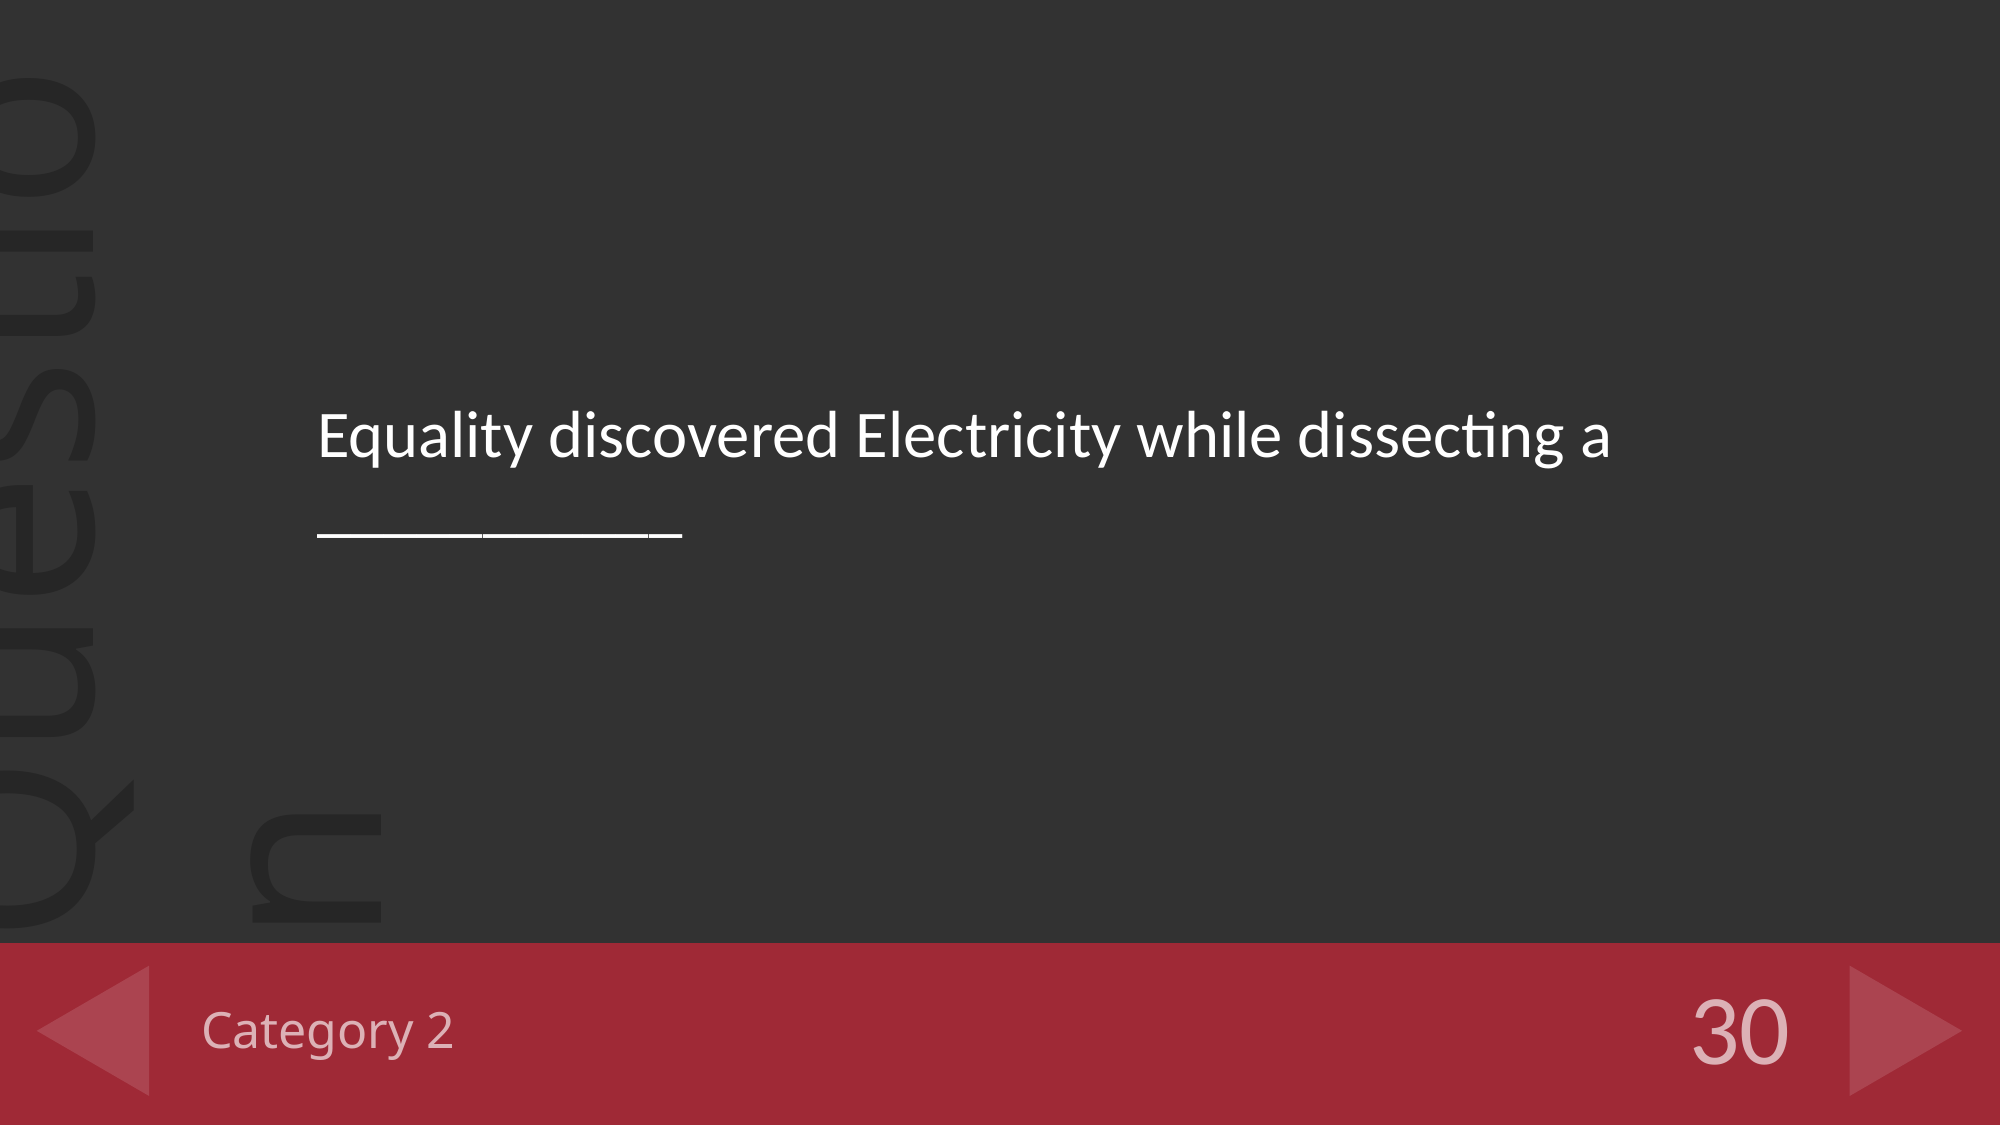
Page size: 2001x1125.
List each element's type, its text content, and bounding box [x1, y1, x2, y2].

list Equality discovered Electricity while dissecting a ___________ [302, 307, 1760, 636]
list 30 [1494, 967, 1806, 1097]
title Category 2 [185, 967, 1494, 1097]
